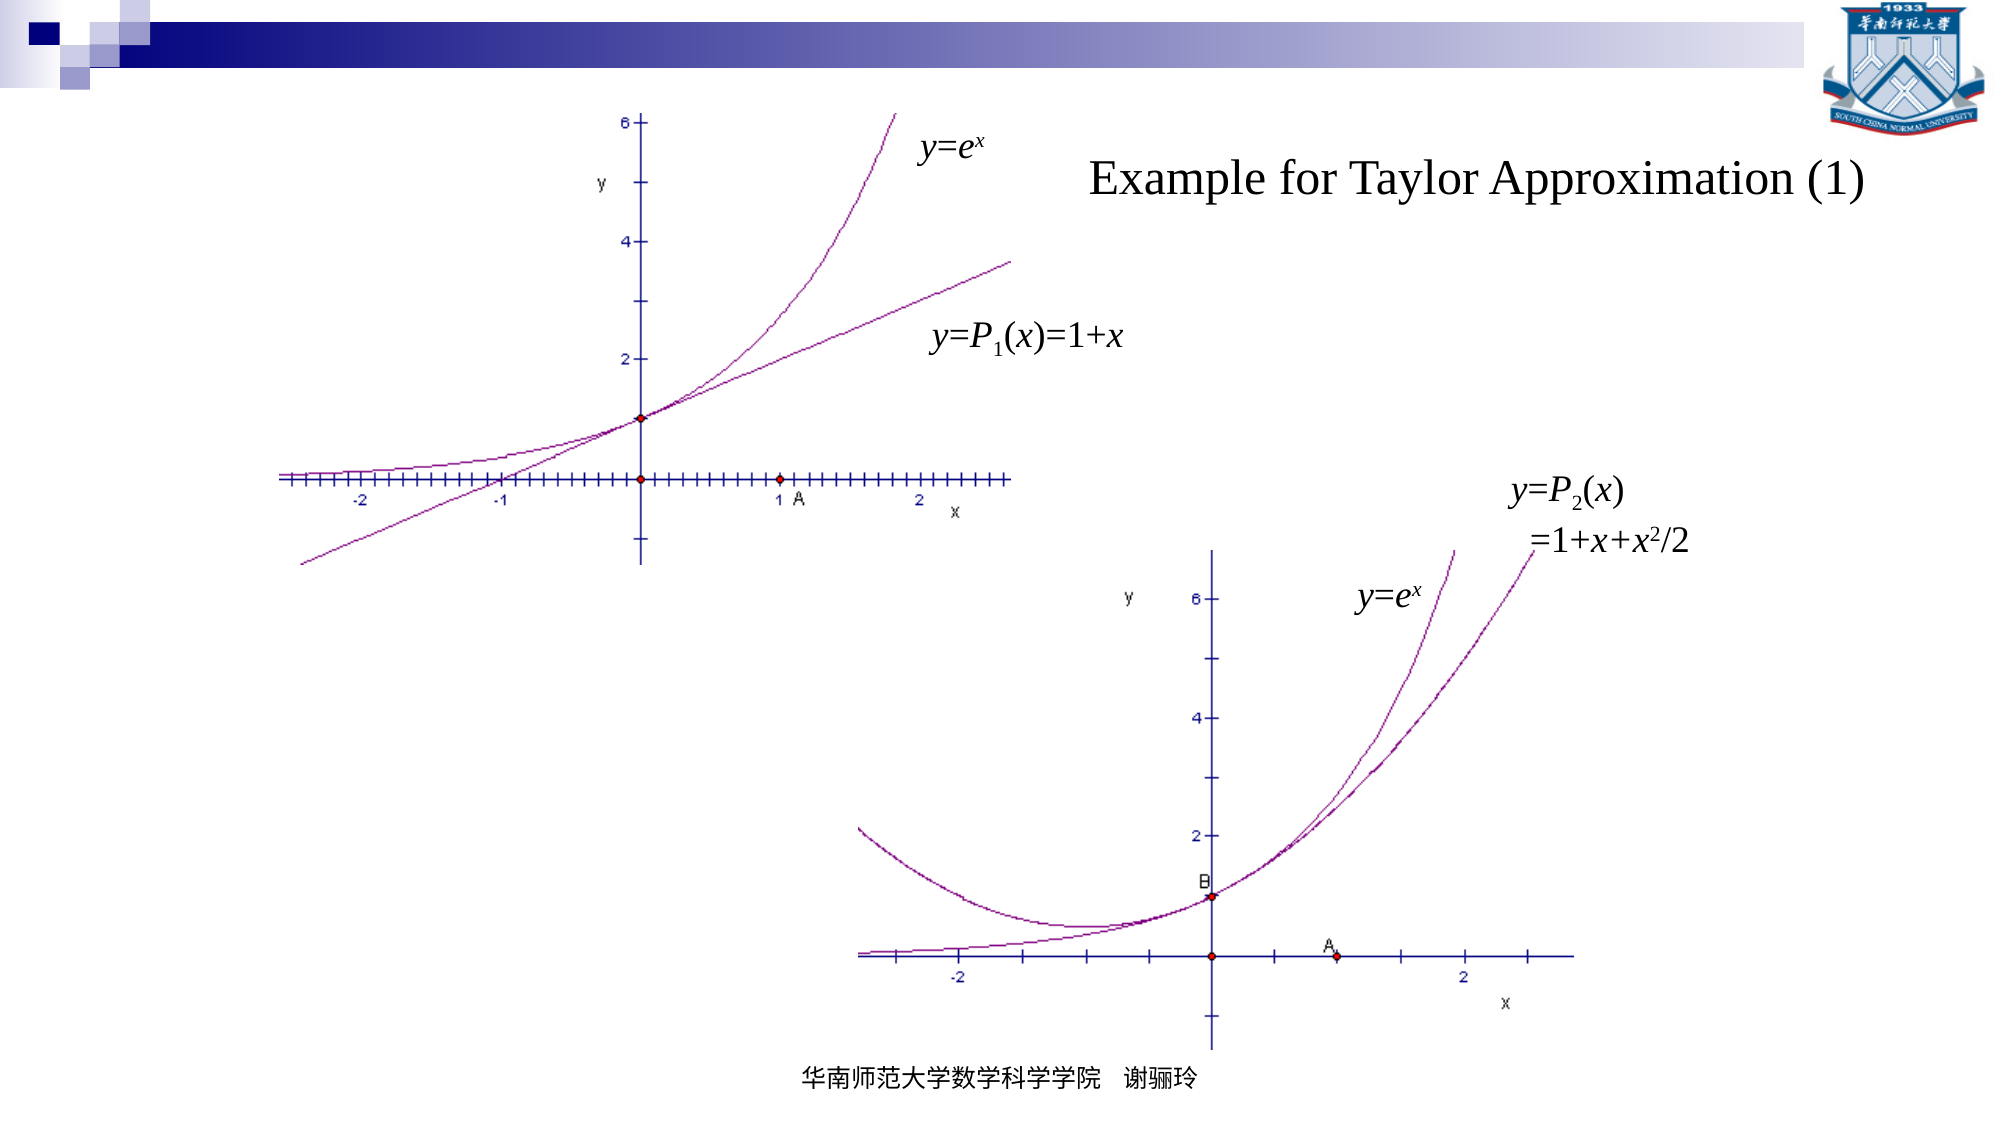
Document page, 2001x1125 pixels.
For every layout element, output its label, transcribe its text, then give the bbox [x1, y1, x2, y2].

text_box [279, 113, 1166, 566]
text_box Example for Taylor Approximation (1) [1166, 137, 1881, 212]
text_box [858, 456, 1827, 1050]
picture [1804, 0, 2000, 142]
footer 华南师范大学数学科学学院 谢骊玲 [683, 1025, 1317, 1100]
